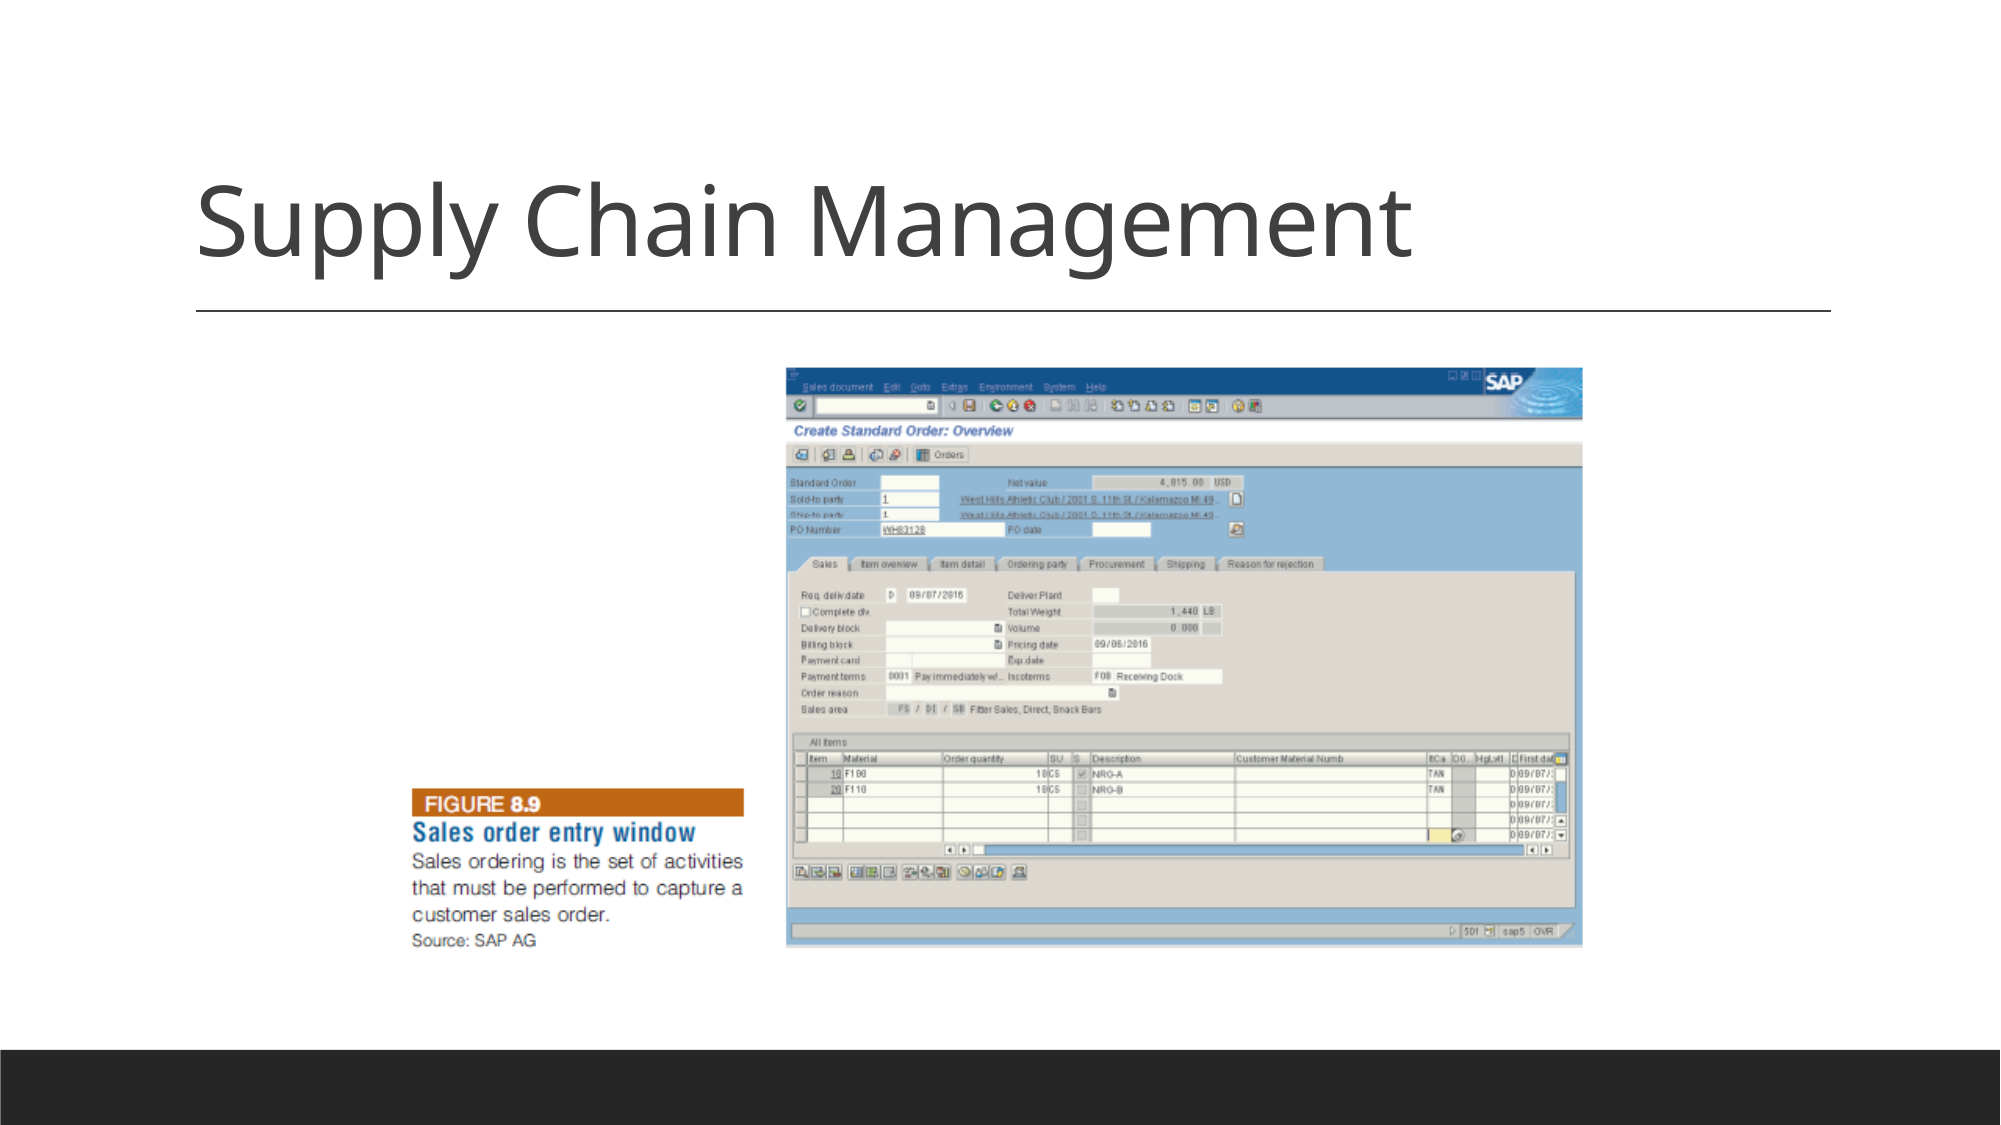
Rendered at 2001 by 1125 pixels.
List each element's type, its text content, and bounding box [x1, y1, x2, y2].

title Supply Chain Management [180, 47, 1830, 285]
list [403, 356, 1597, 957]
